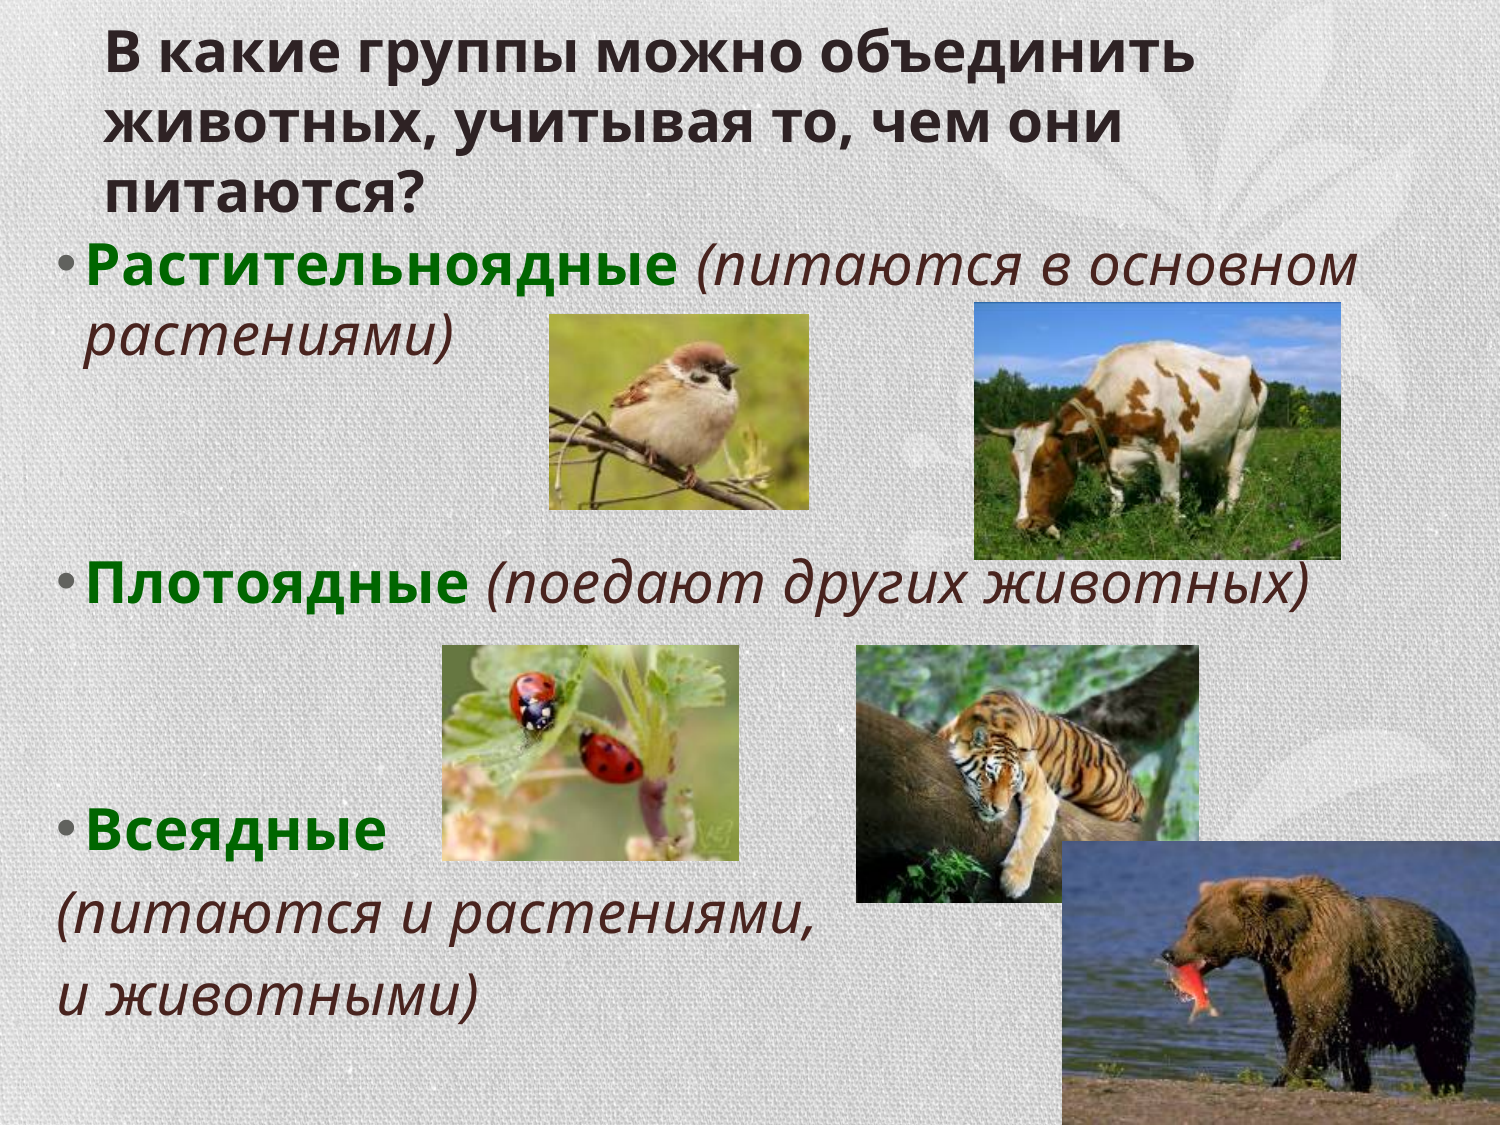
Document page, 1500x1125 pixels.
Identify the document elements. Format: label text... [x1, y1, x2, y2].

picture [855, 644, 1500, 1125]
title В какие группы можно объединить животных, учитывая то, чем они питаются? [88, 31, 1449, 220]
picture [548, 314, 809, 510]
picture [442, 644, 739, 861]
picture [974, 302, 1341, 561]
list Растительноядные (питаются в основном растениями) Плотоядные (поедают других животных) Всеядные (питаются и растениями, и животными) [41, 220, 1471, 1125]
